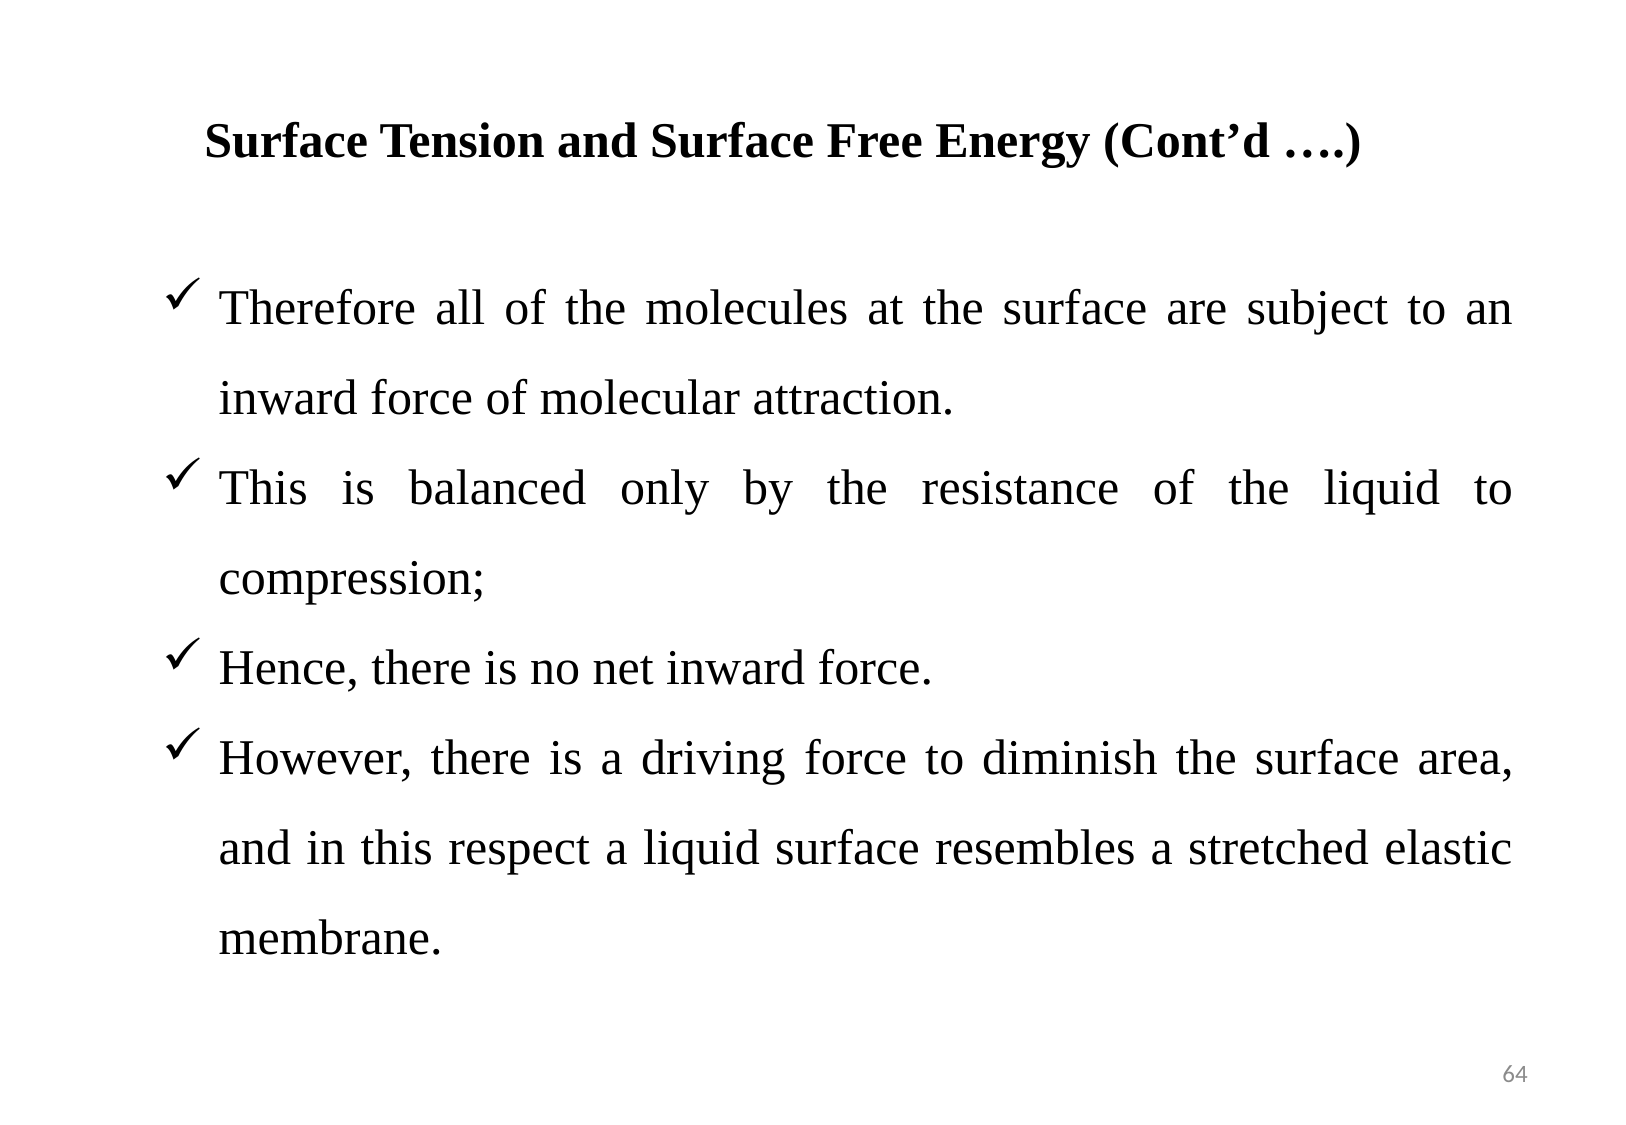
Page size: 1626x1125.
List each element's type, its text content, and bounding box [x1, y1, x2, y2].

text_box Surface Tension and Surface Free Energy (Cont’d ….) [189, 99, 1504, 175]
slide_number 64 [1164, 1042, 1544, 1103]
text_box Therefore all of the molecules at the surface are subject to an inward force of molecular attraction. This is balanced only by the resistance of the liquid to compression; Hence, there is no net inward force. However, there is a driving force to diminish the surface area, and in this respect a liquid surface resembles a stretched elastic membrane. [147, 237, 1529, 973]
